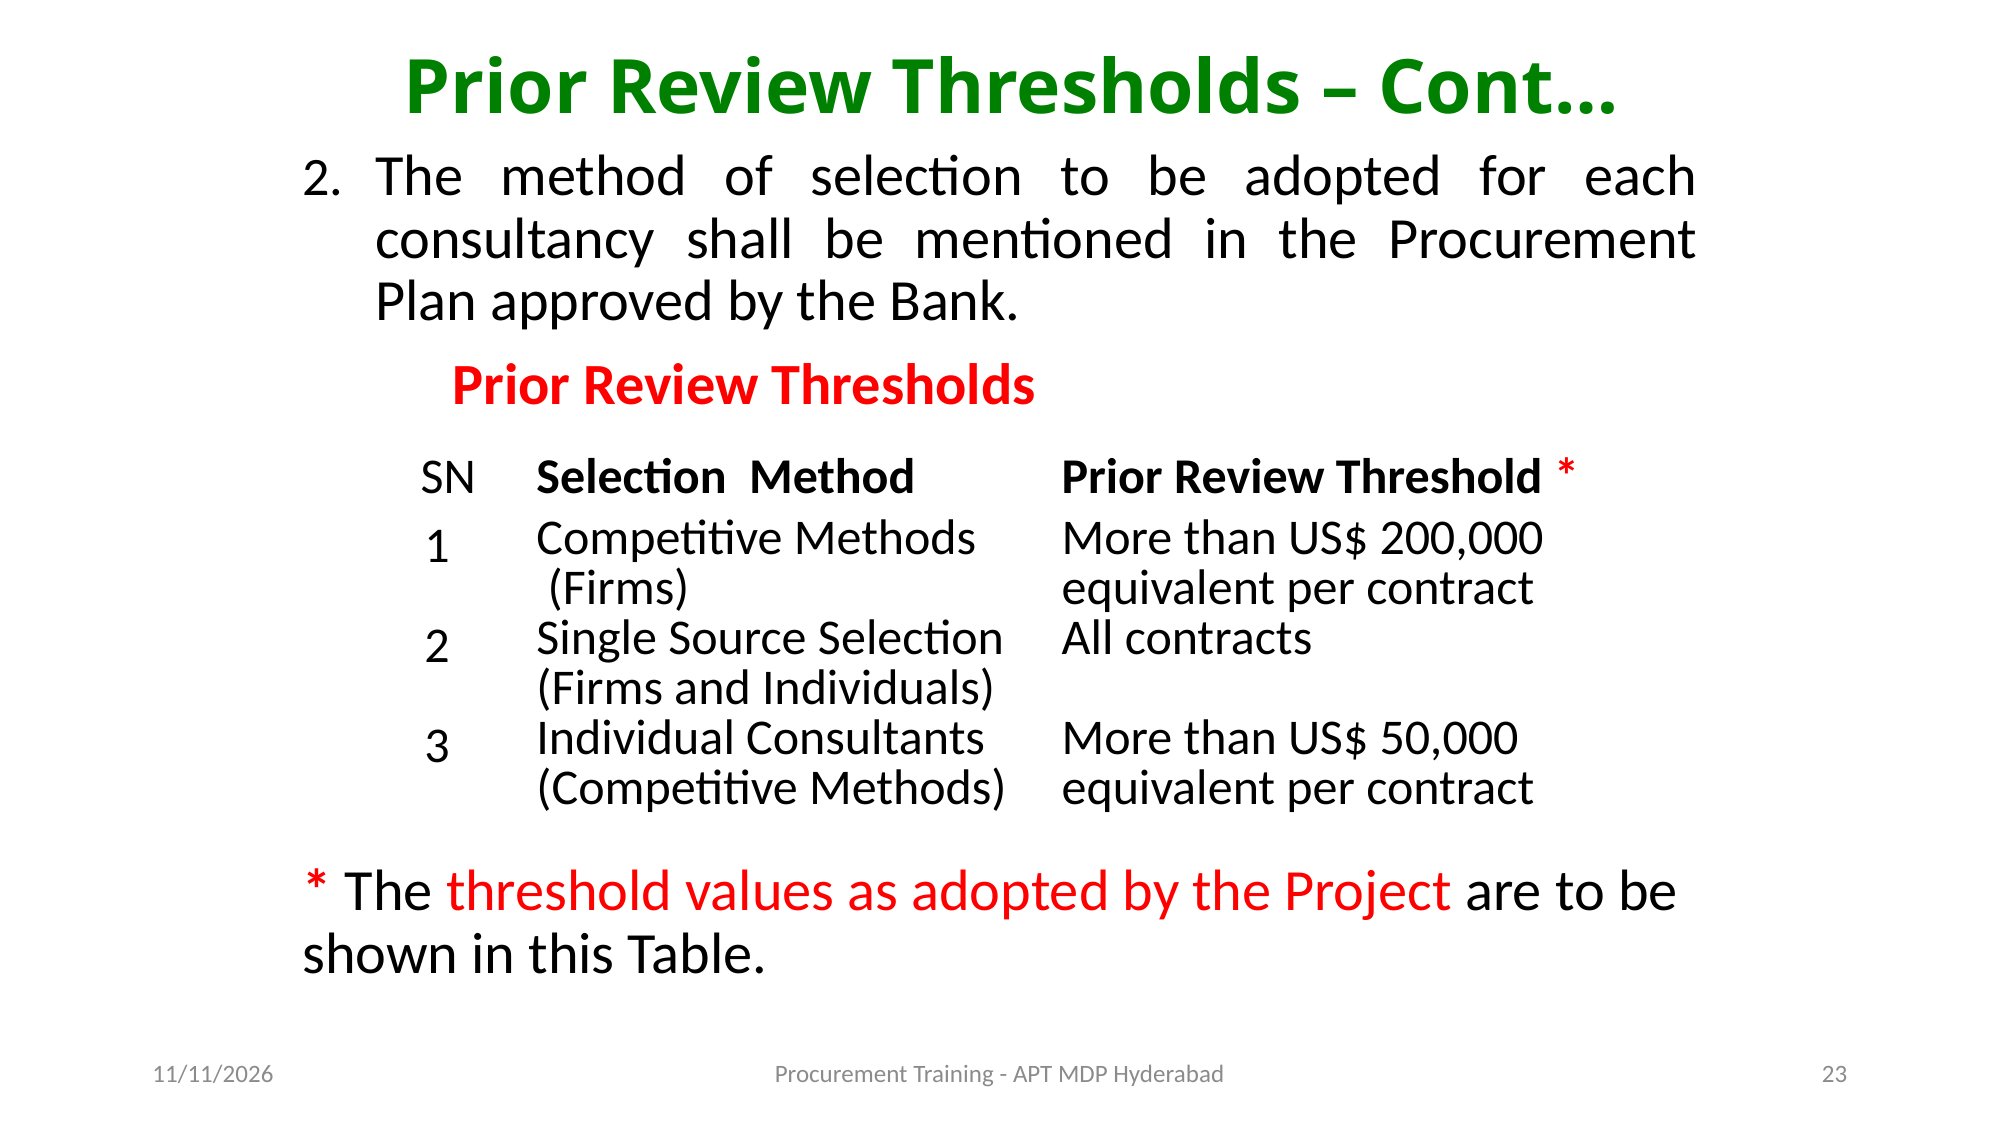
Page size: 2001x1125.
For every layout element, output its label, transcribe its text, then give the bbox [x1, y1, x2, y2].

footer Procurement Training - APT MDP Hyderabad [662, 1042, 1338, 1103]
table_cell Competitive Methods (Firms) [525, 517, 1050, 617]
table_cell 3 [409, 717, 525, 817]
slide_number 23 [1412, 1042, 1863, 1103]
table_header SN [409, 456, 525, 517]
table_cell 2 [409, 617, 525, 717]
table_header Prior Review Threshold * [1050, 456, 1650, 517]
table_cell 1 [409, 517, 525, 617]
table_cell More than US$ 200,000 equivalent per contract [1050, 517, 1650, 617]
table_cell More than US$ 50,000 equivalent per contract [1050, 717, 1650, 817]
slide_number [137, 1042, 588, 1103]
subtitle 2. The method of selection to be adopted for each consultancy shall be mentioned in the Procurement Plan approved by the Bank. Prior Review Thresholds * The threshold values as adopted by the Project are to be shown in this Table. [287, 137, 1713, 1071]
table_header Selection Method [525, 456, 1050, 517]
title Prior Review Thresholds – Cont… [373, 37, 1649, 137]
table_cell Individual Consultants (Competitive Methods) [525, 717, 1050, 817]
table_cell Single Source Selection (Firms and Individuals) [525, 617, 1050, 717]
table_cell All contracts [1050, 617, 1650, 717]
